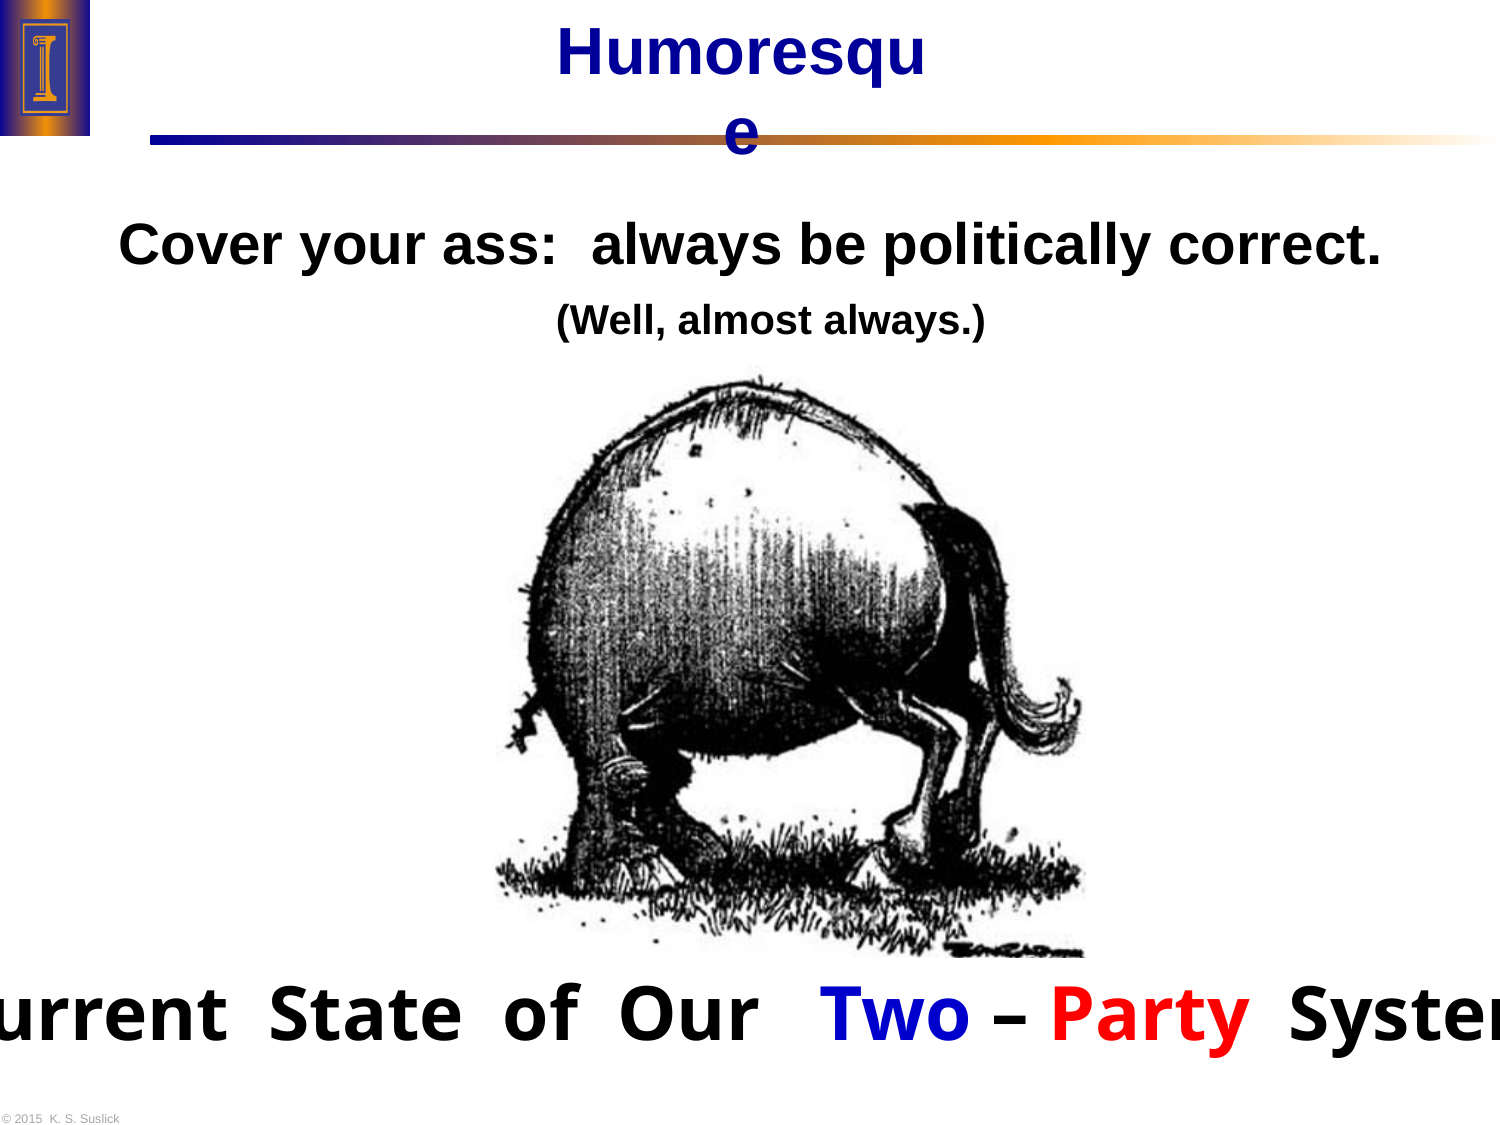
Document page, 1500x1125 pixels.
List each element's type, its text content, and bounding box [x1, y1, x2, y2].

list Cover your ass: always be politically correct. (Well, almost always.) [103, 198, 1400, 354]
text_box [128, 365, 1372, 1065]
picture [20, 19, 70, 116]
title Humoresque [523, 40, 961, 136]
